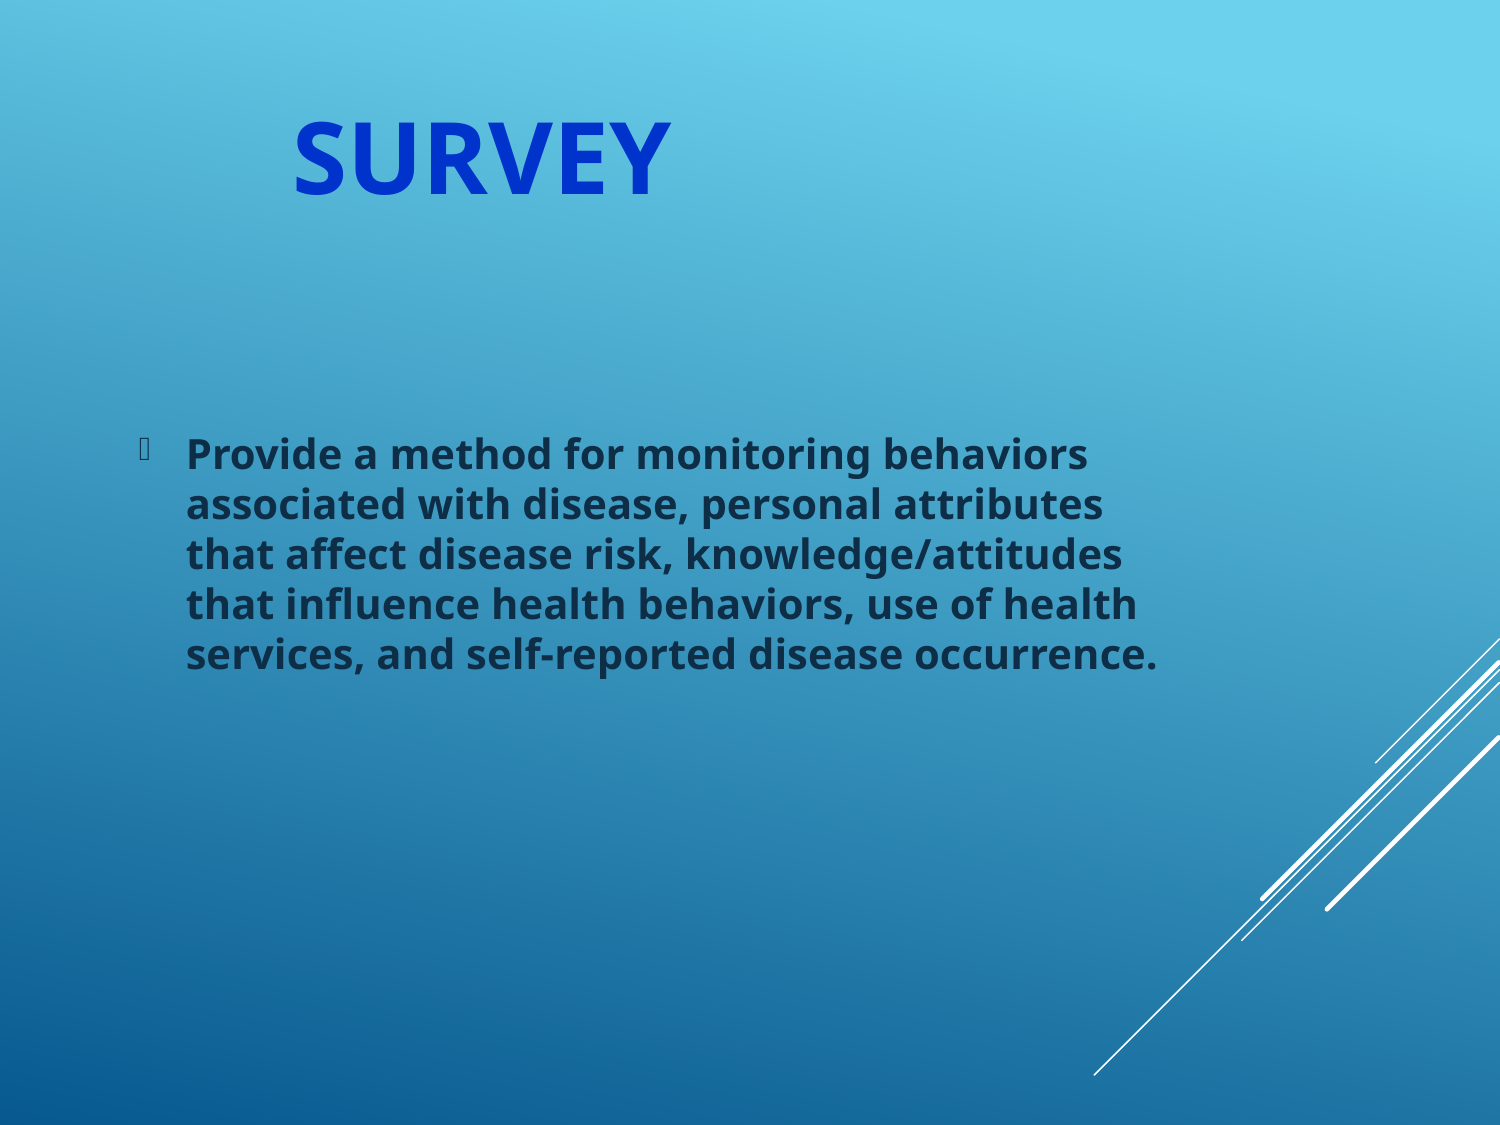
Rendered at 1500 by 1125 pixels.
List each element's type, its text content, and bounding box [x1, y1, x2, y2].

title Survey [277, 42, 905, 243]
list Provide a method for monitoring behaviors associated with disease, personal attributes that affect disease risk, knowledge/attitudes that influence health behaviors, use of health services, and self-reported disease occurrence. [123, 243, 1200, 862]
